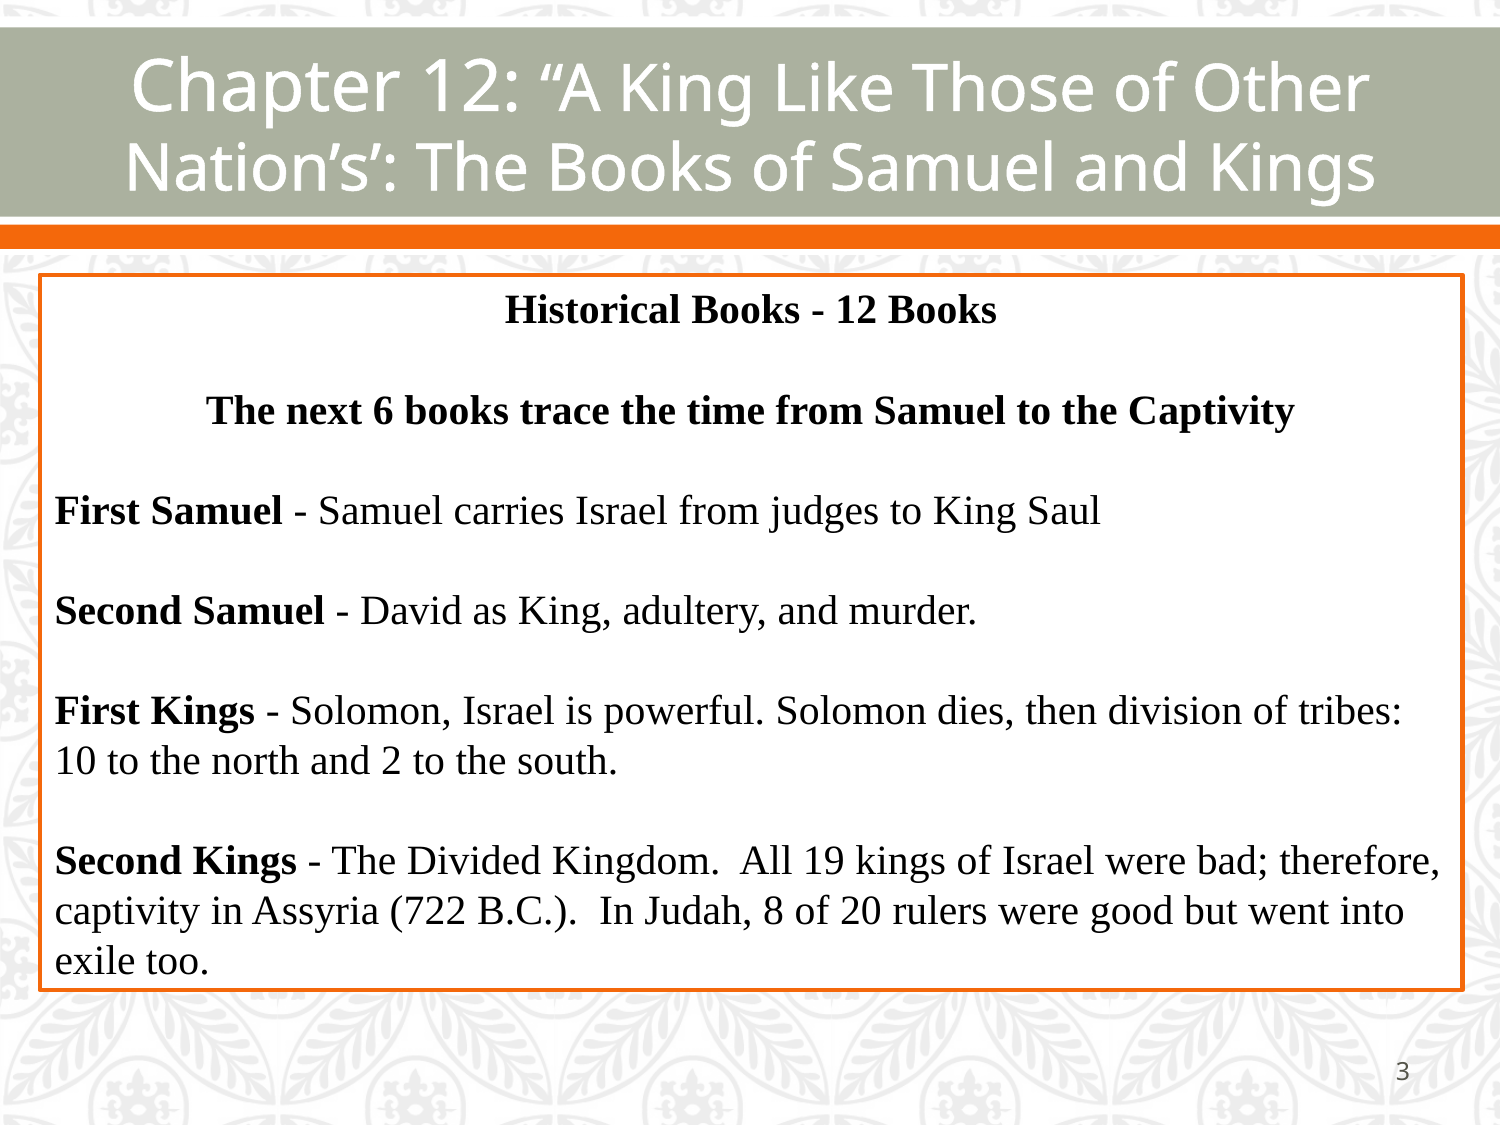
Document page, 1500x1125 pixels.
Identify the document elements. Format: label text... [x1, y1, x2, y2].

text_box Historical Books - 12 Books The next 6 books trace the time from Samuel to the Captivity First Samuel - Samuel carries Israel from judges to King Saul Second Samuel - David as King, adultery, and murder. First Kings - Solomon, Israel is powerful. Solomon dies, then division of tribes: 10 to the north and 2 to the south. Second Kings - The Divided Kingdom. All 19 kings of Israel were bad; therefore, captivity in Assyria (722 B.C.). In Judah, 8 of 20 rulers were good but went into exile too. [38, 273, 1465, 992]
title Chapter 12: “A King Like Those of Other Nation’s’: The Books of Samuel and Kings [75, 29, 1425, 213]
slide_number 3 [1074, 1042, 1425, 1103]
